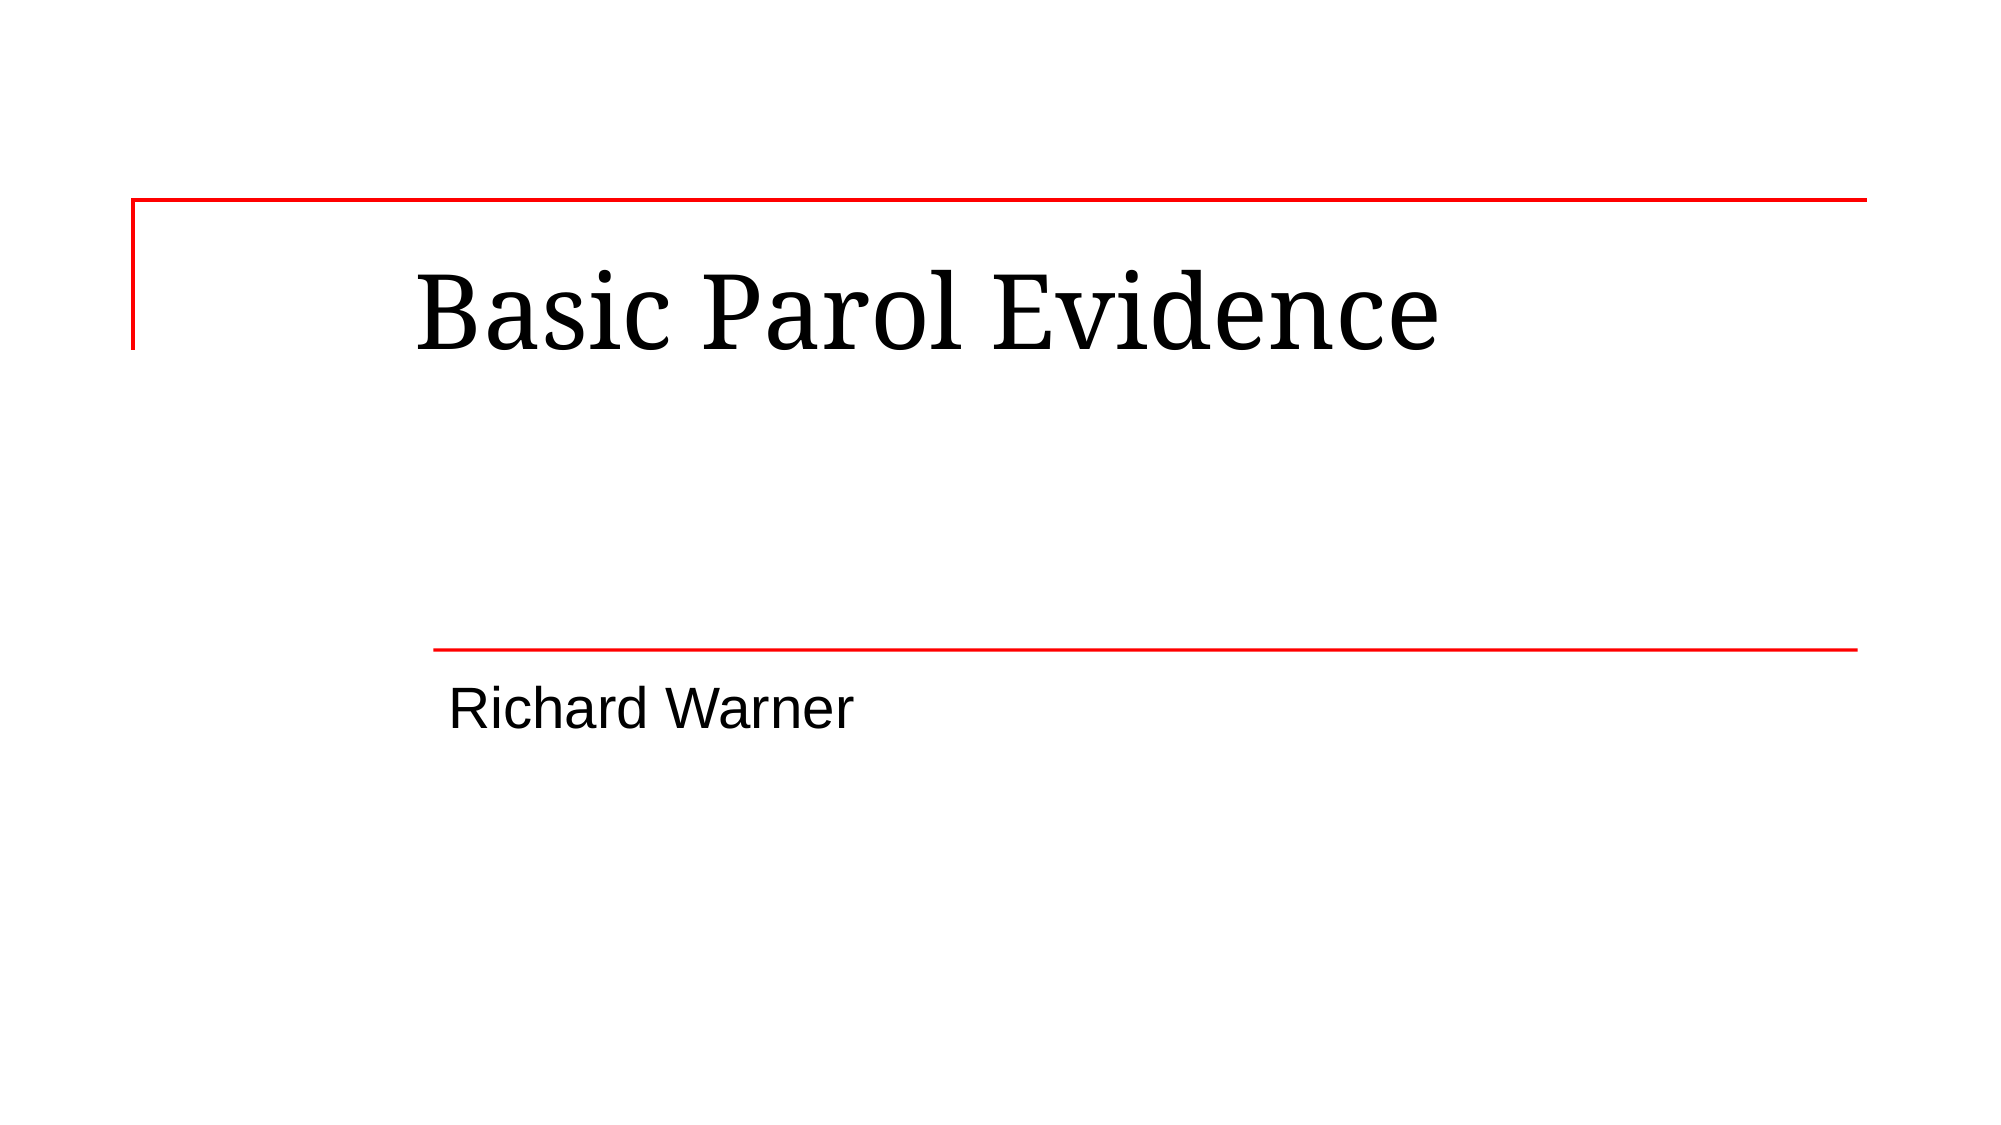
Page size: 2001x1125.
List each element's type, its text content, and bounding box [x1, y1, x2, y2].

subtitle Richard Warner [433, 662, 1867, 950]
title Basic Parol Evidence [399, 237, 1651, 600]
